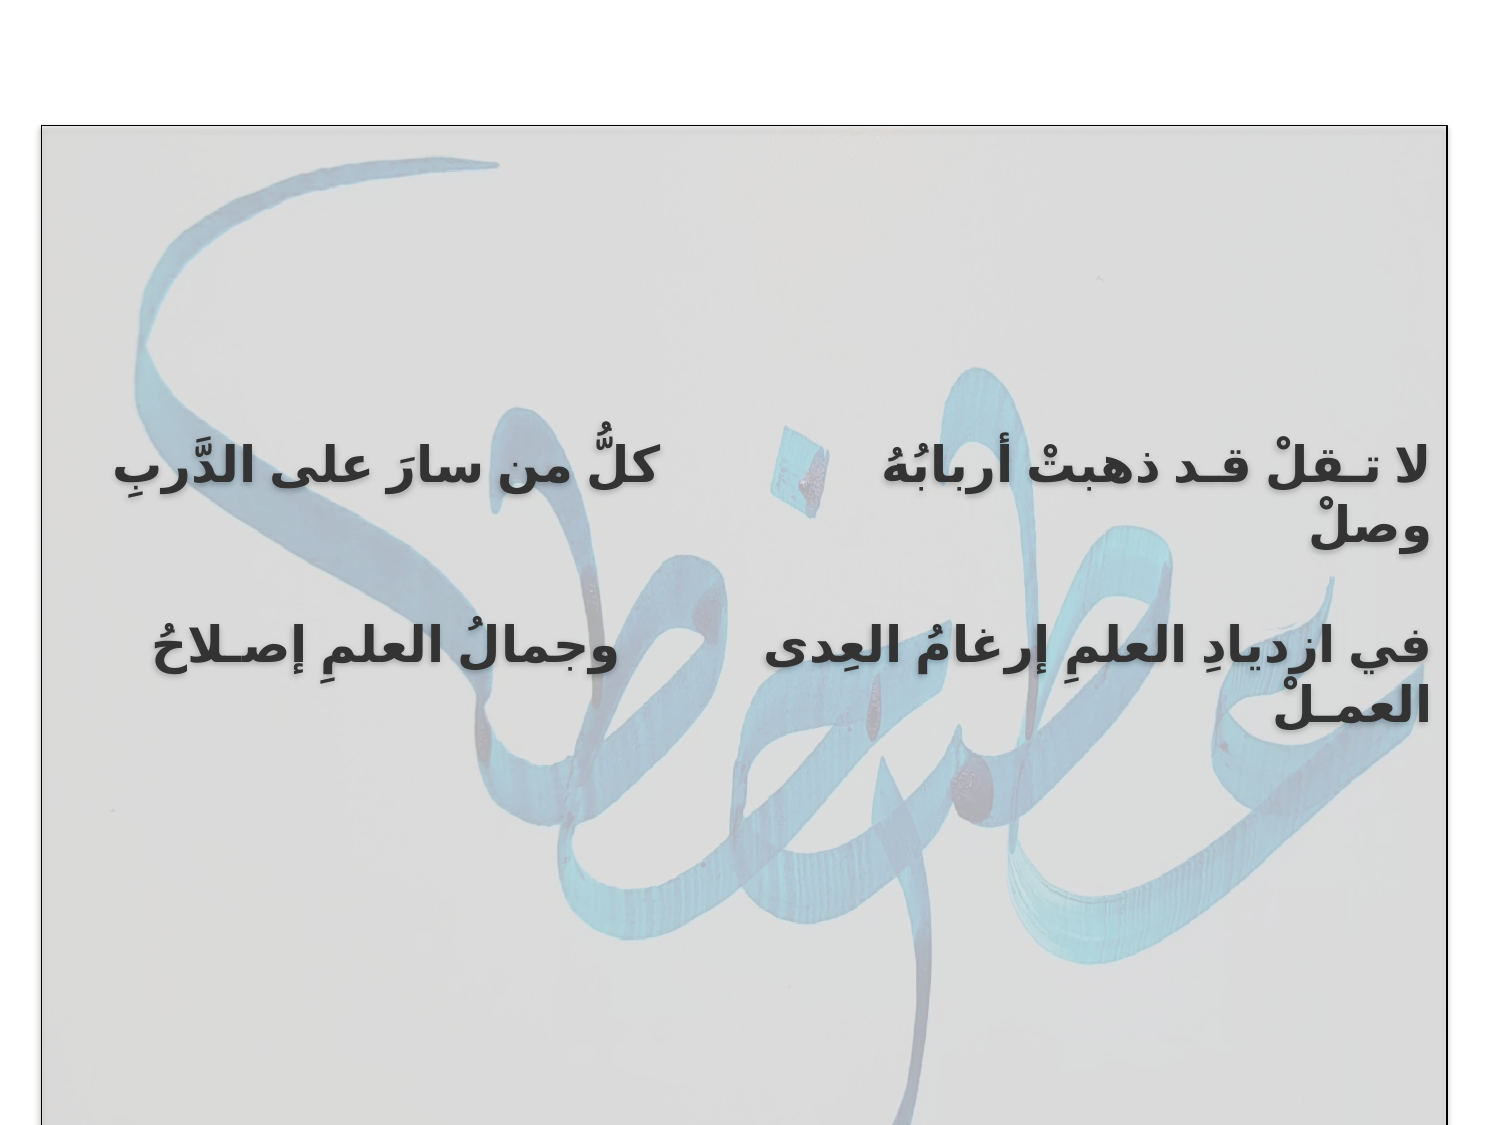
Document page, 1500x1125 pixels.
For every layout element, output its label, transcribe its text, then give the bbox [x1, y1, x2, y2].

text_box لا تـقلْ قـد ذهبتْ أربابُهُ كلُّ من سارَ على الدَّربِ وصلْ في ازديادِ العلمِ إرغامُ العِدى وجمالُ العلمِ إصـلاحُ العمـلْ [41, 125, 1448, 1125]
